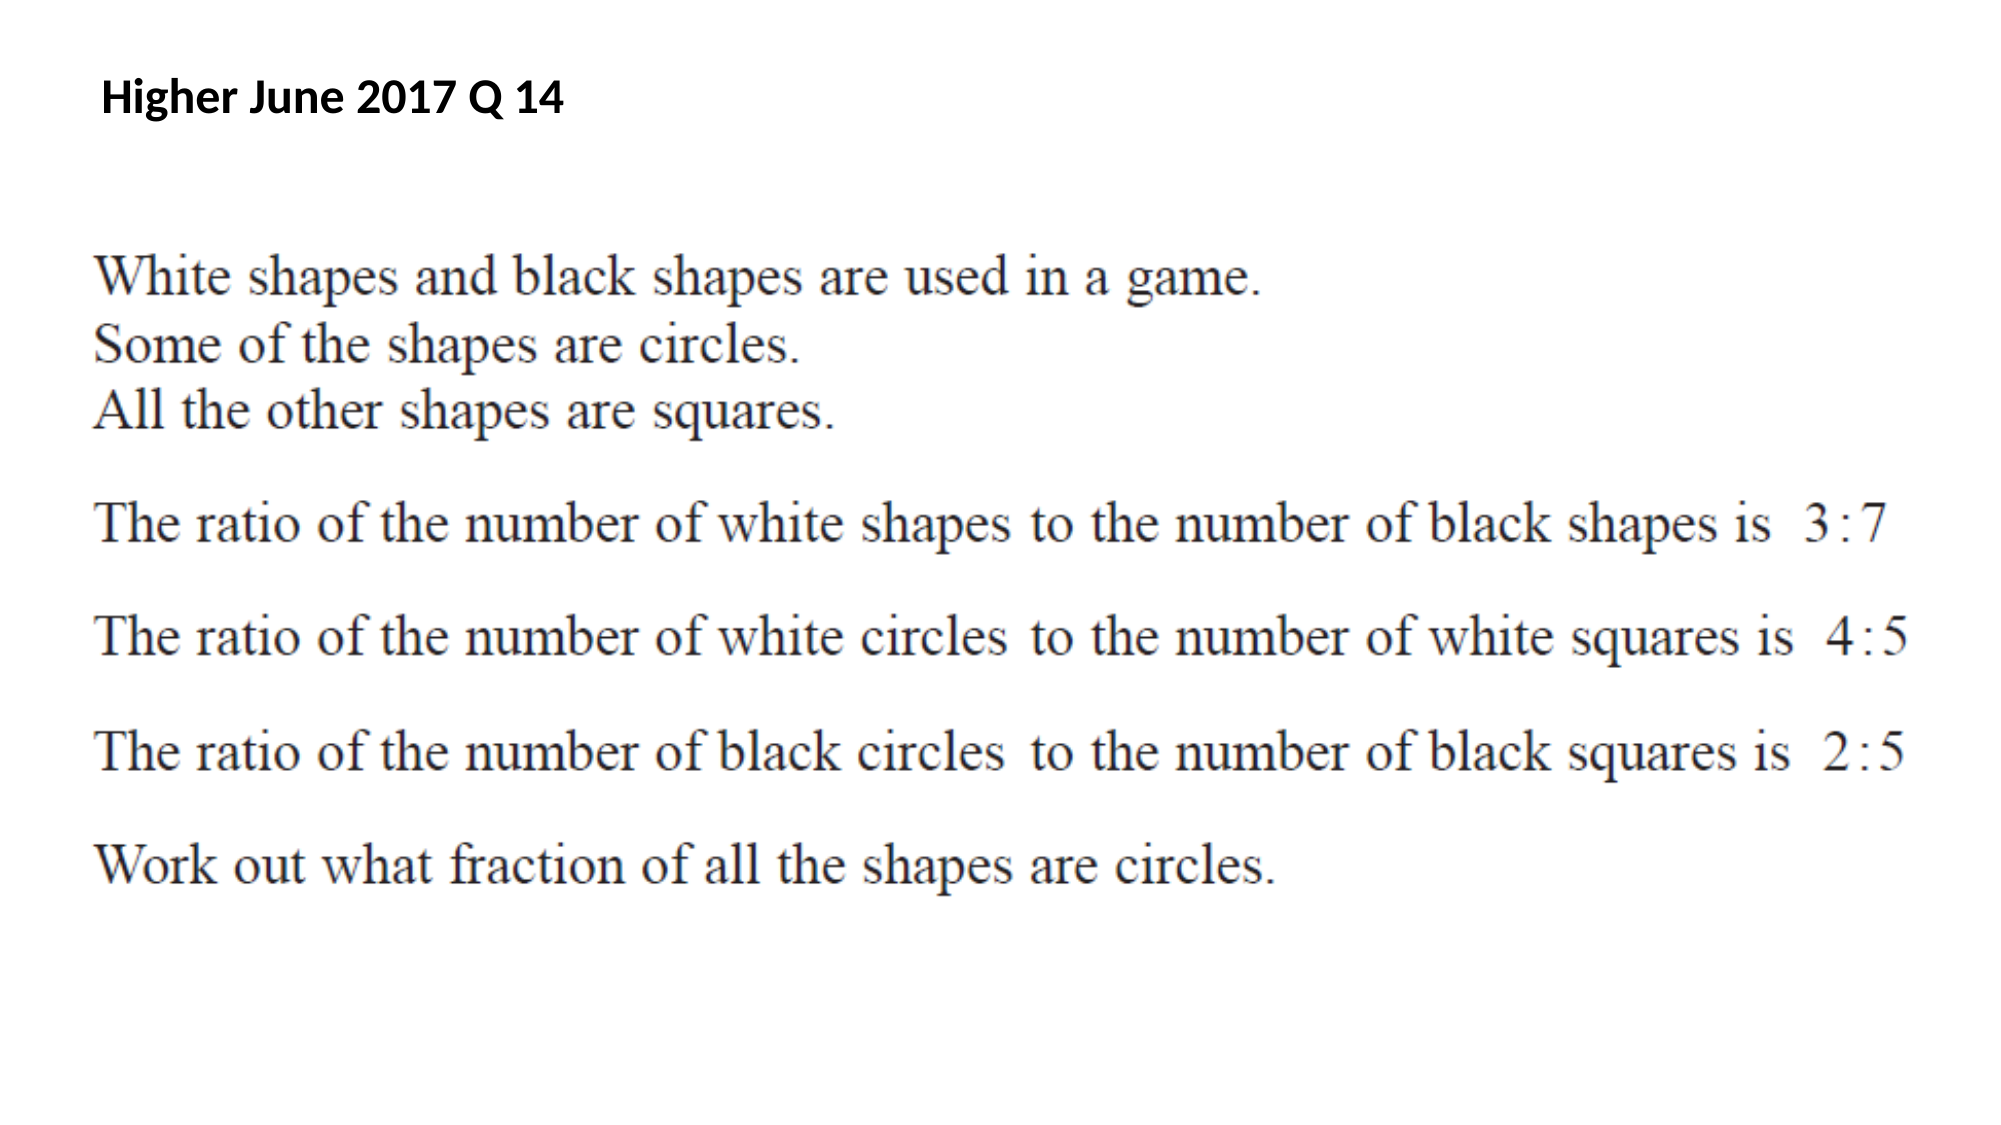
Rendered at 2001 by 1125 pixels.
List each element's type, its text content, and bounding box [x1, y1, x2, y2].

text_box Higher June 2017 Q 14 [86, 56, 692, 132]
picture [86, 215, 2000, 952]
